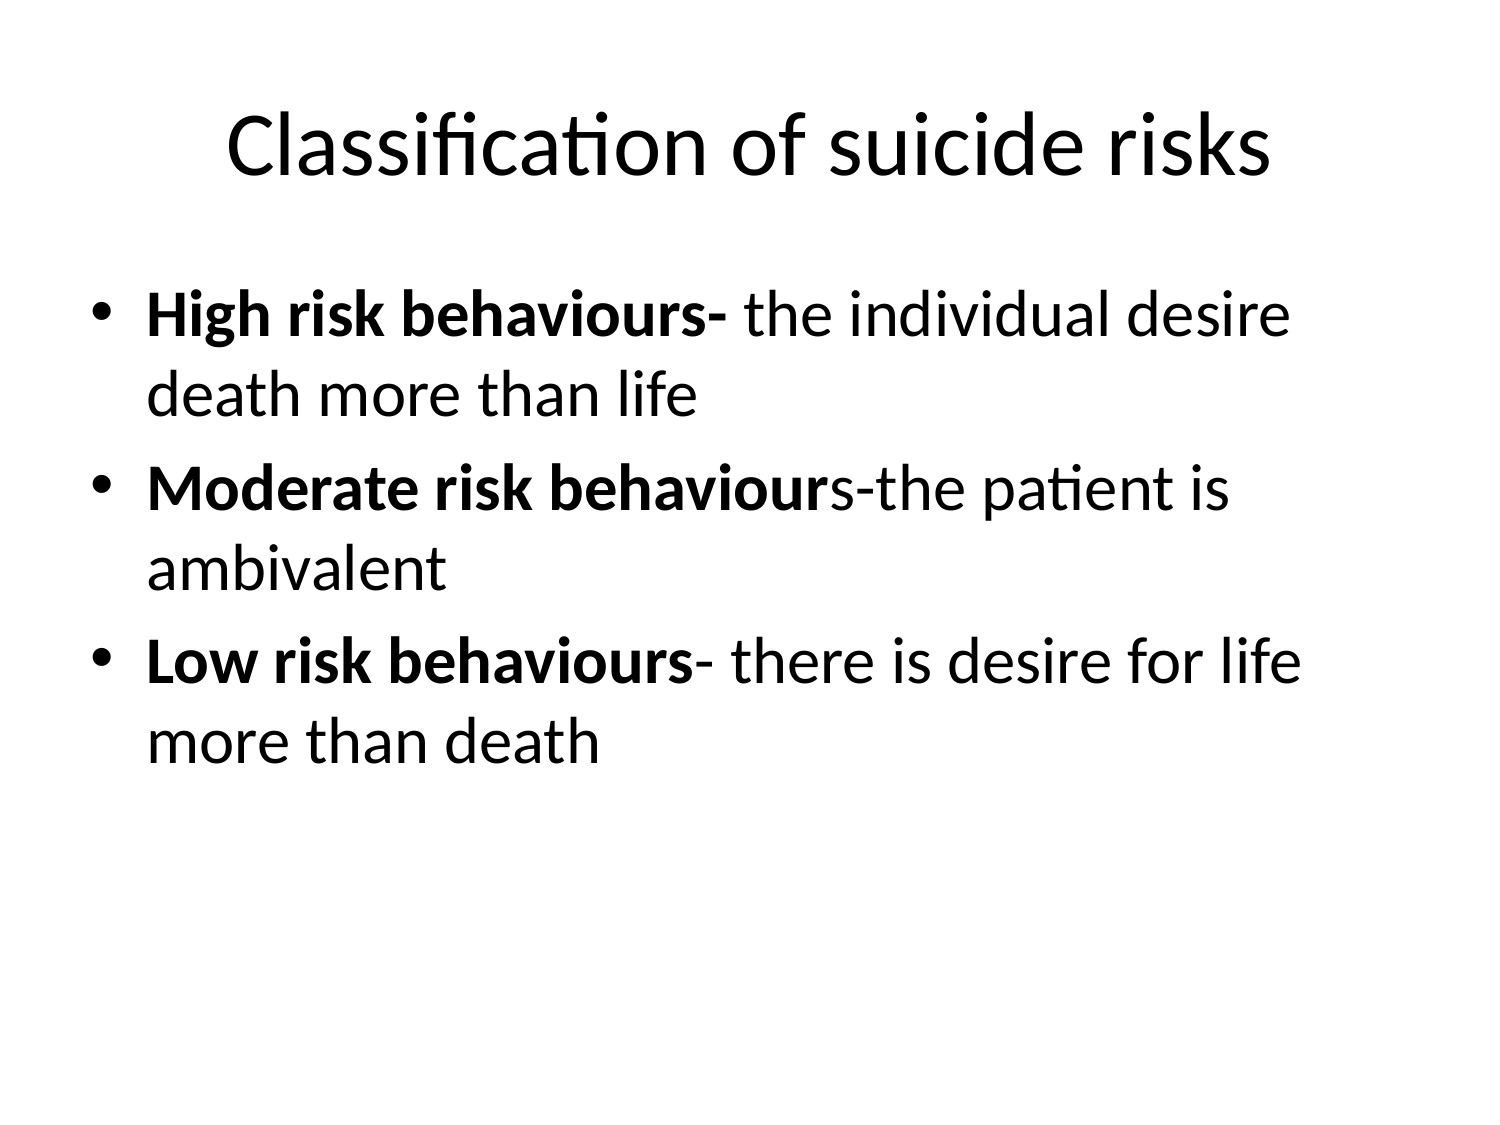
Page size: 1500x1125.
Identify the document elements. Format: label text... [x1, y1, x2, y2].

title Classification of suicide risks [75, 45, 1425, 233]
list High risk behaviours- the individual desire death more than life Moderate risk behaviours-the patient is ambivalent Low risk behaviours- there is desire for life more than death [75, 262, 1425, 1005]
